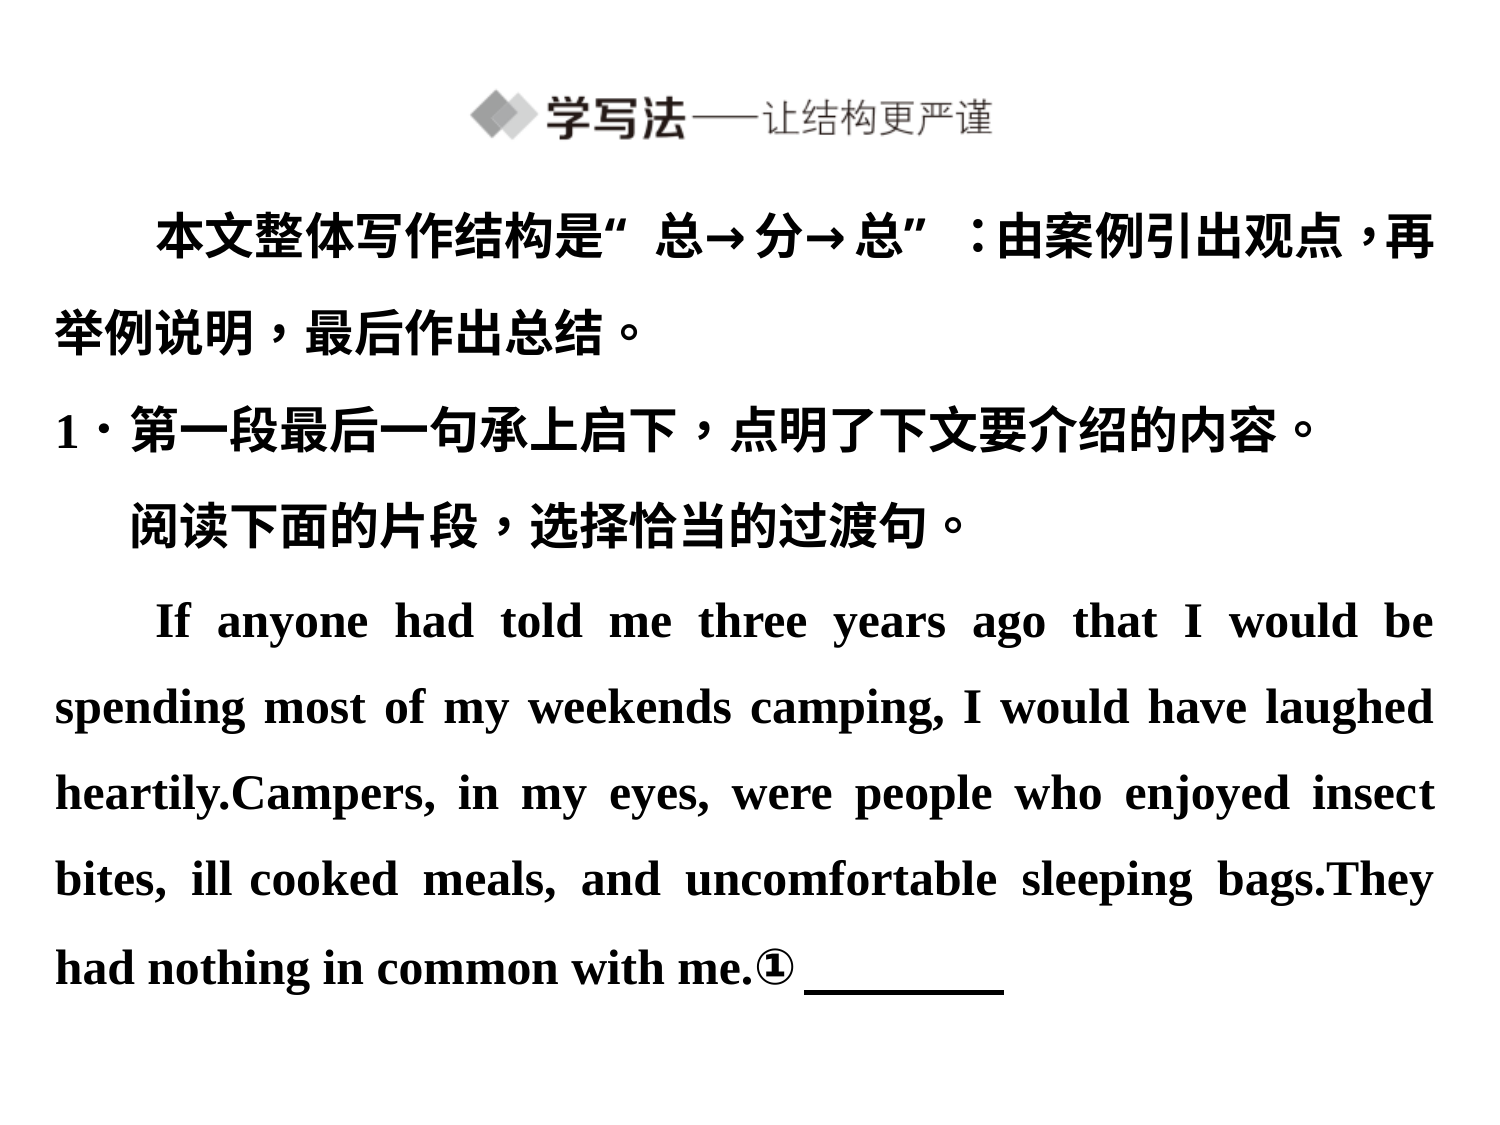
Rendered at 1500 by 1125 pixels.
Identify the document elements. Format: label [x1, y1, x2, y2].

picture [466, 78, 997, 154]
text_box [54, 204, 1436, 1032]
